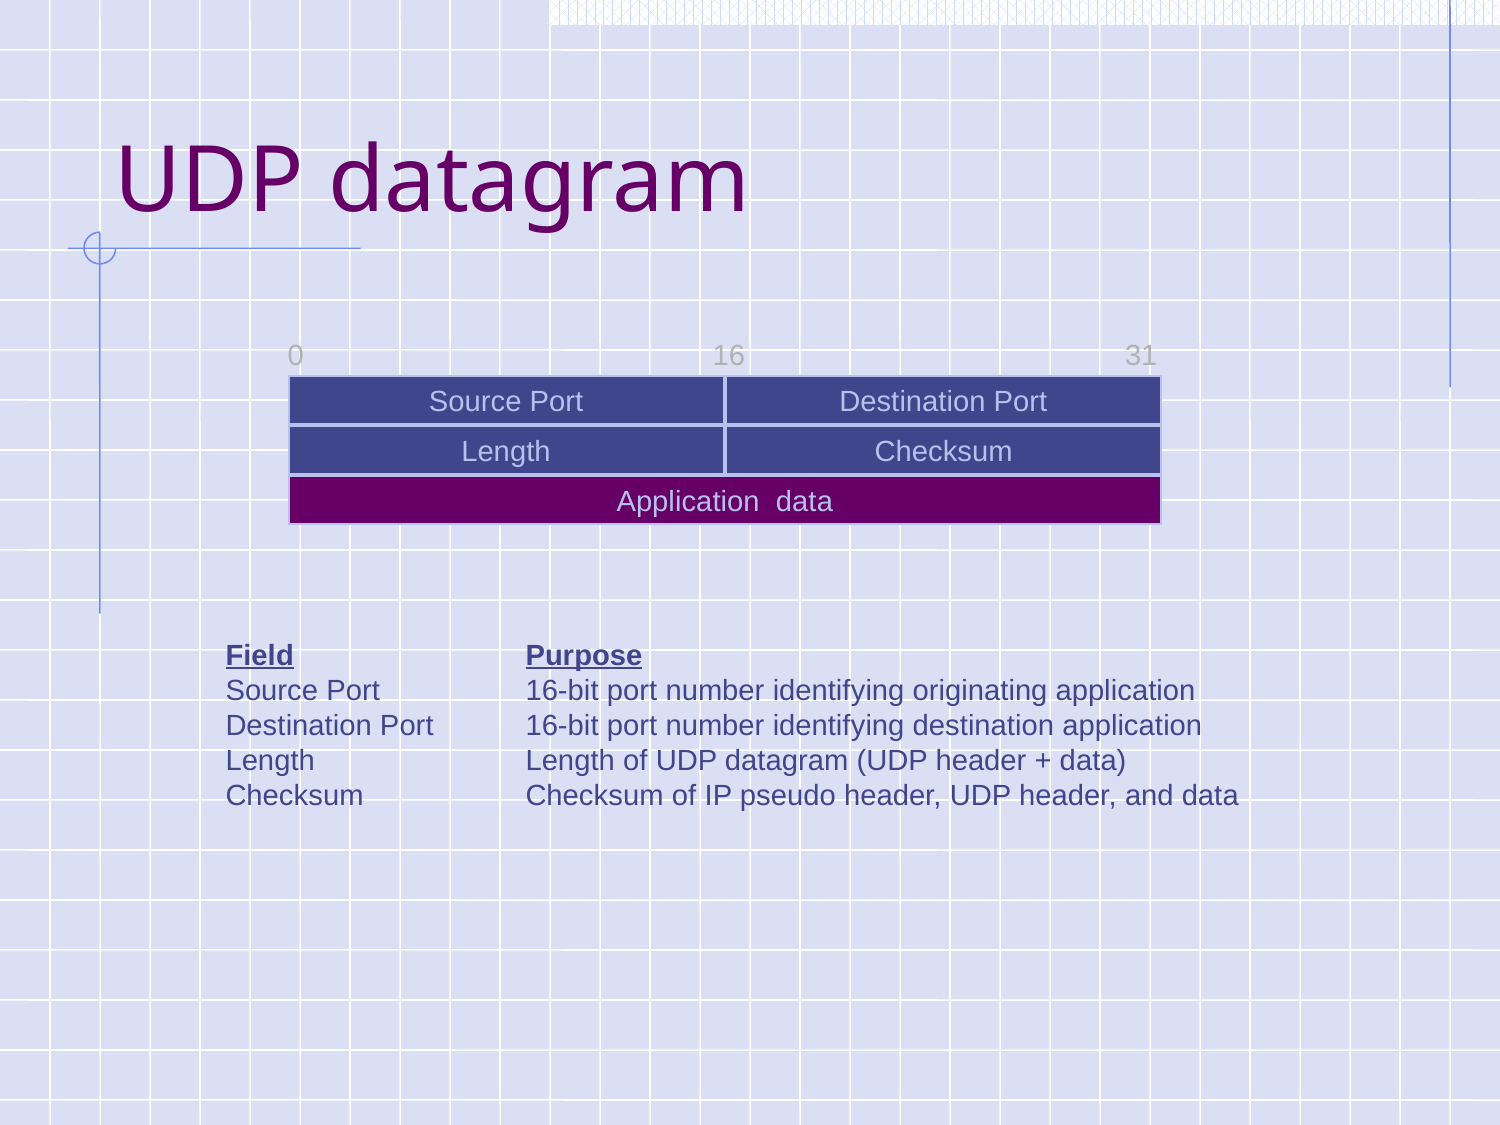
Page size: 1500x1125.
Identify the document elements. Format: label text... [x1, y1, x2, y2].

text_box Field Purpose Source Port 16-bit port number identifying originating application Destination Port 16-bit port number identifying destination application Length Length of UDP datagram (UDP header + data) Checksum Checksum of IP pseudo header, UDP header, and data [210, 628, 1256, 819]
text_box Source Port [288, 376, 724, 424]
text_box [512, 1024, 988, 1100]
text_box Checksum [726, 426, 1162, 474]
text_box 31 [1109, 328, 1173, 379]
text_box Length [288, 426, 724, 474]
text_box Destination Port [726, 376, 1162, 424]
text_box [112, 1024, 425, 1100]
text_box 16 [697, 328, 761, 379]
text_box 0 [272, 328, 320, 379]
title UDP datagram [99, 50, 1375, 238]
text_box Application data [288, 476, 1162, 524]
